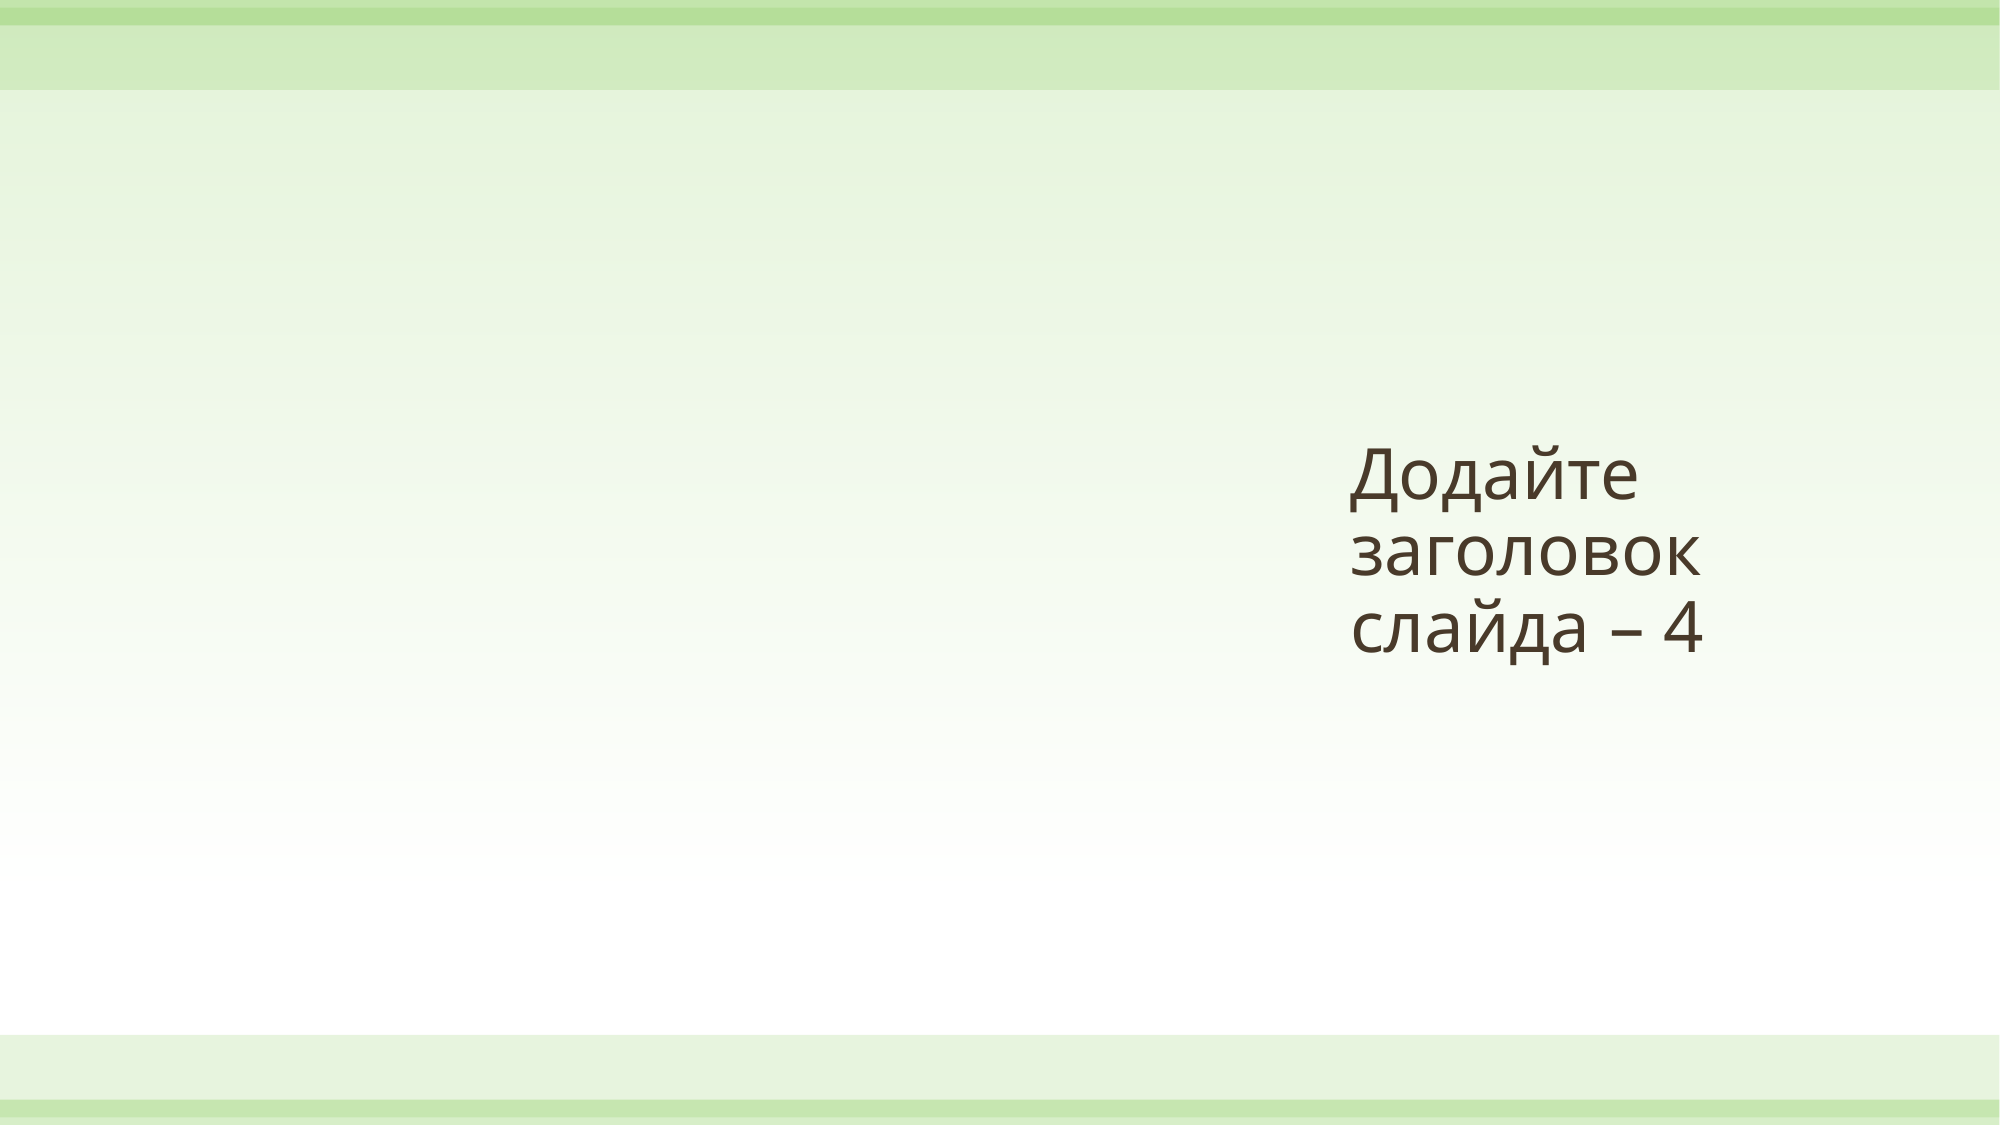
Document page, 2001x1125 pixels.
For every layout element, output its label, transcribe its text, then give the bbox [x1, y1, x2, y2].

title Додайте заголовок слайда – 4 [1335, 299, 1935, 675]
